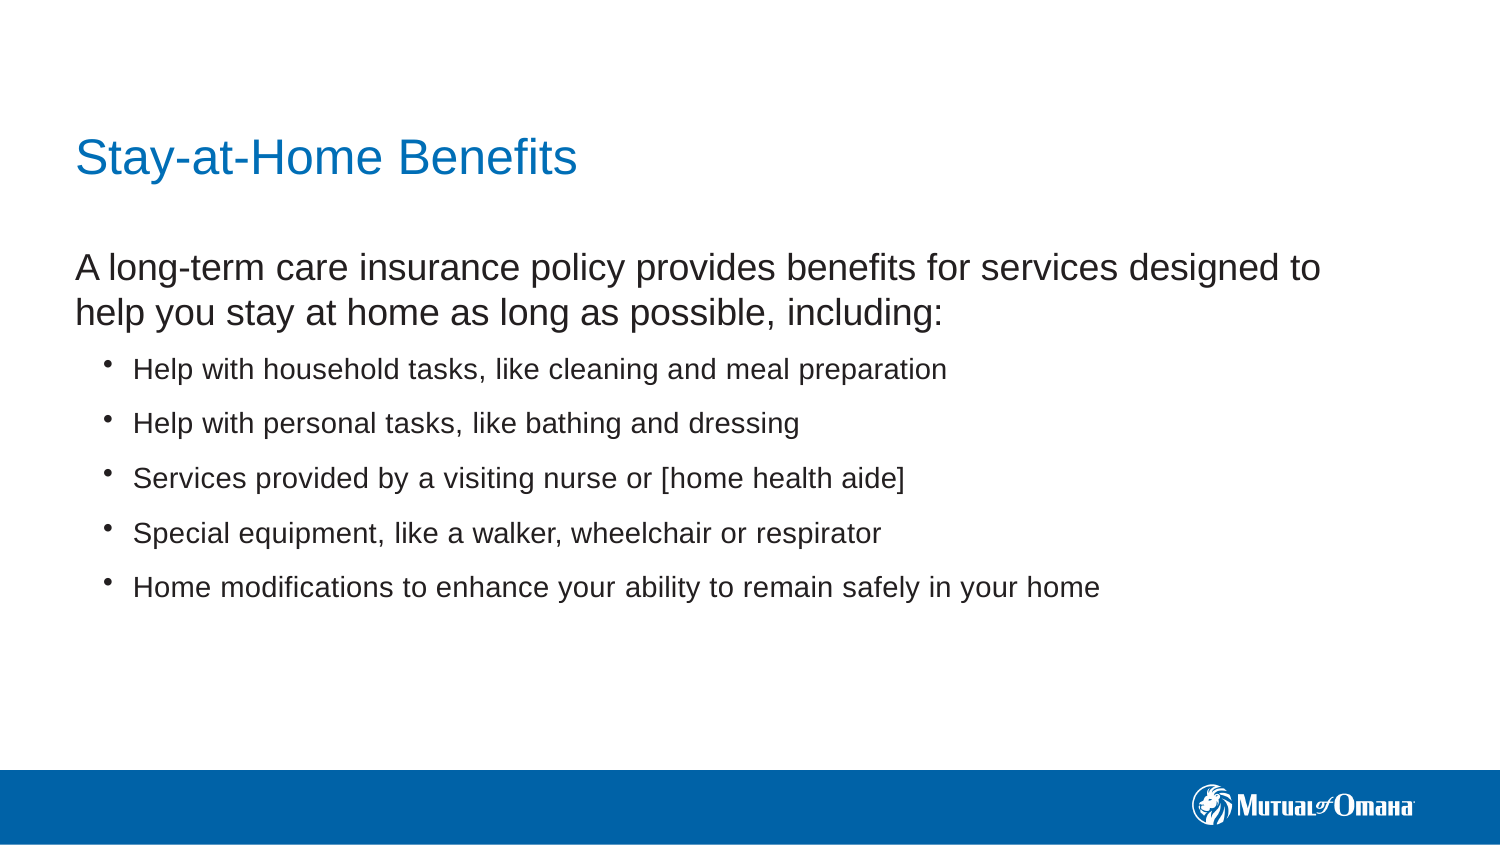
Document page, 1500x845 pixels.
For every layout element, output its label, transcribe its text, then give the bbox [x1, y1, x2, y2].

picture [1192, 784, 1415, 825]
title Stay-at-Home Benefits [72, 122, 581, 241]
text_box A long-term care insurance policy provides benefits for services designed to help you stay at home as long as possible, including: Help with household tasks, like cleaning and meal preparation Help with personal tasks, like bathing and dressing Services provided by a visiting nurse or [home health aide] Special equipment, like a walker, wheelchair or respirator Home modifications to enhance your ability to remain safely in your home [72, 241, 1337, 604]
